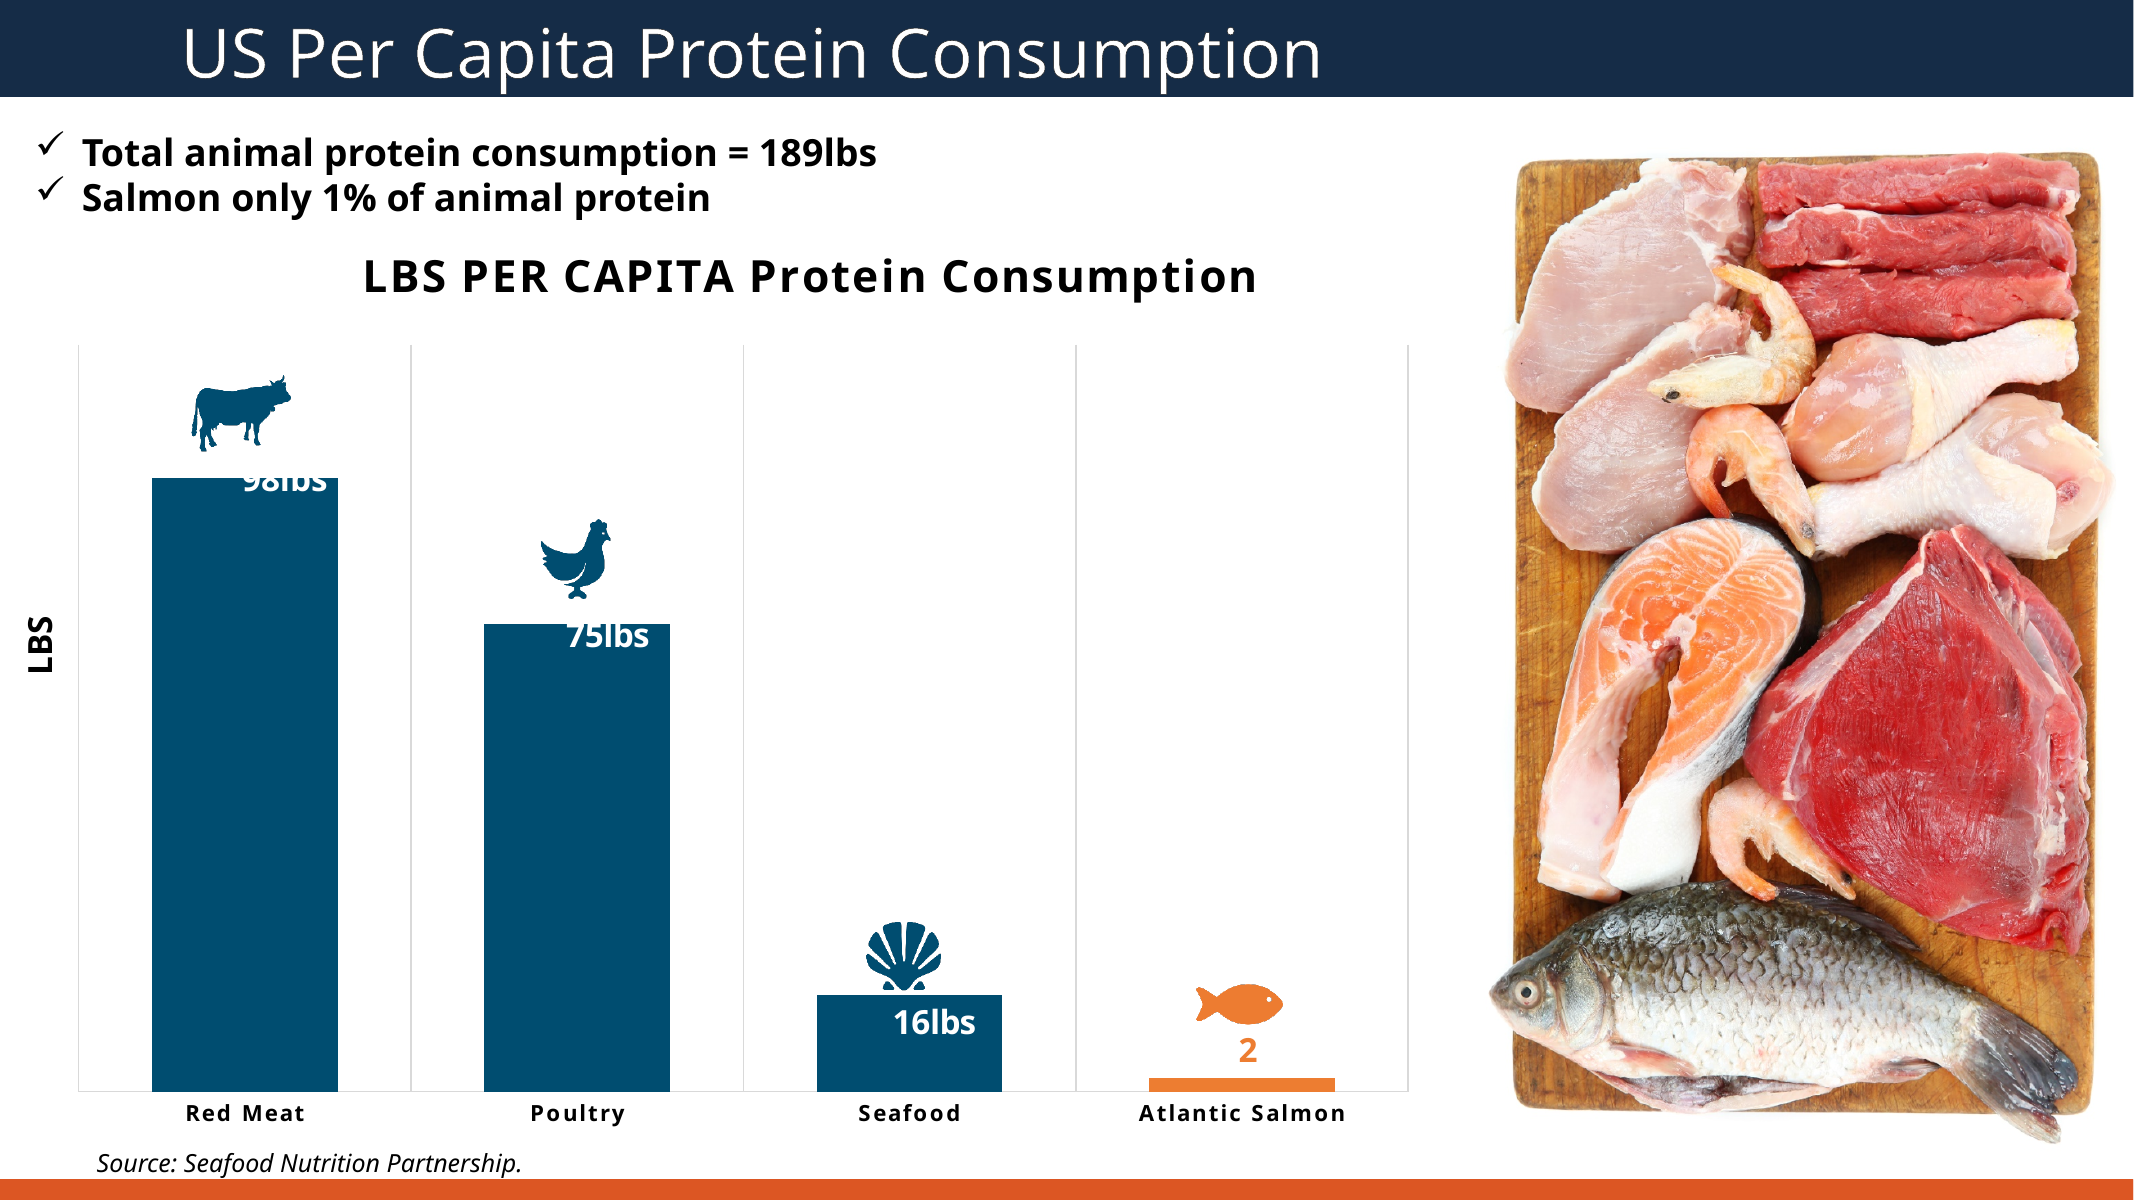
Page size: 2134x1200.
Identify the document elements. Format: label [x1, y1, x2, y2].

text_box [0, 1, 2134, 1200]
